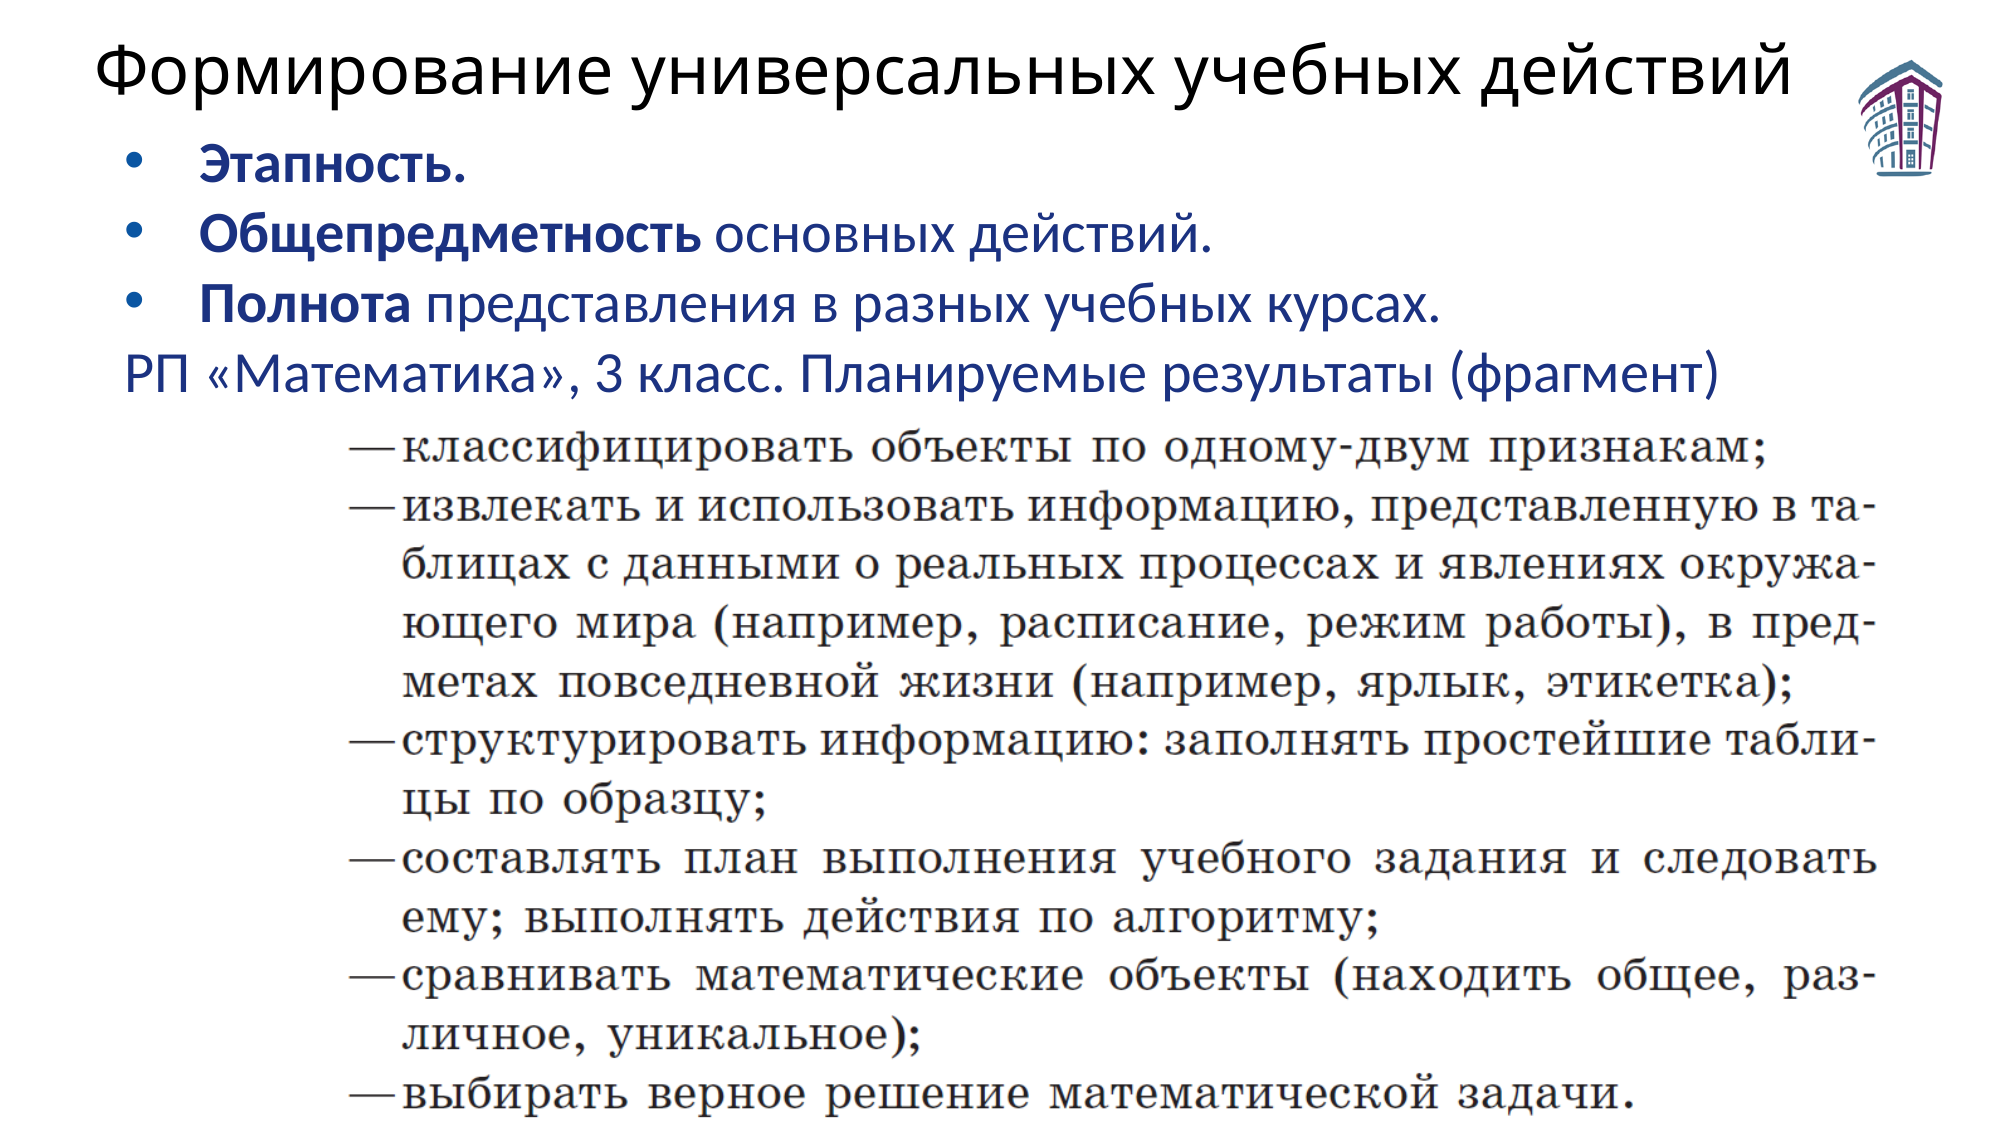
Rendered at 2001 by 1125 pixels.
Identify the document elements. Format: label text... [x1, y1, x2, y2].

picture [1853, 55, 1945, 179]
text_box Этапность. Общепредметность основных действий. Полнота представления в разных учебных курсах. РП «Математика», 3 класс. Планируемые результаты (фрагмент) [109, 118, 1813, 406]
title Формирование универсальных учебных действий [79, 27, 1843, 118]
picture [341, 414, 1912, 1125]
